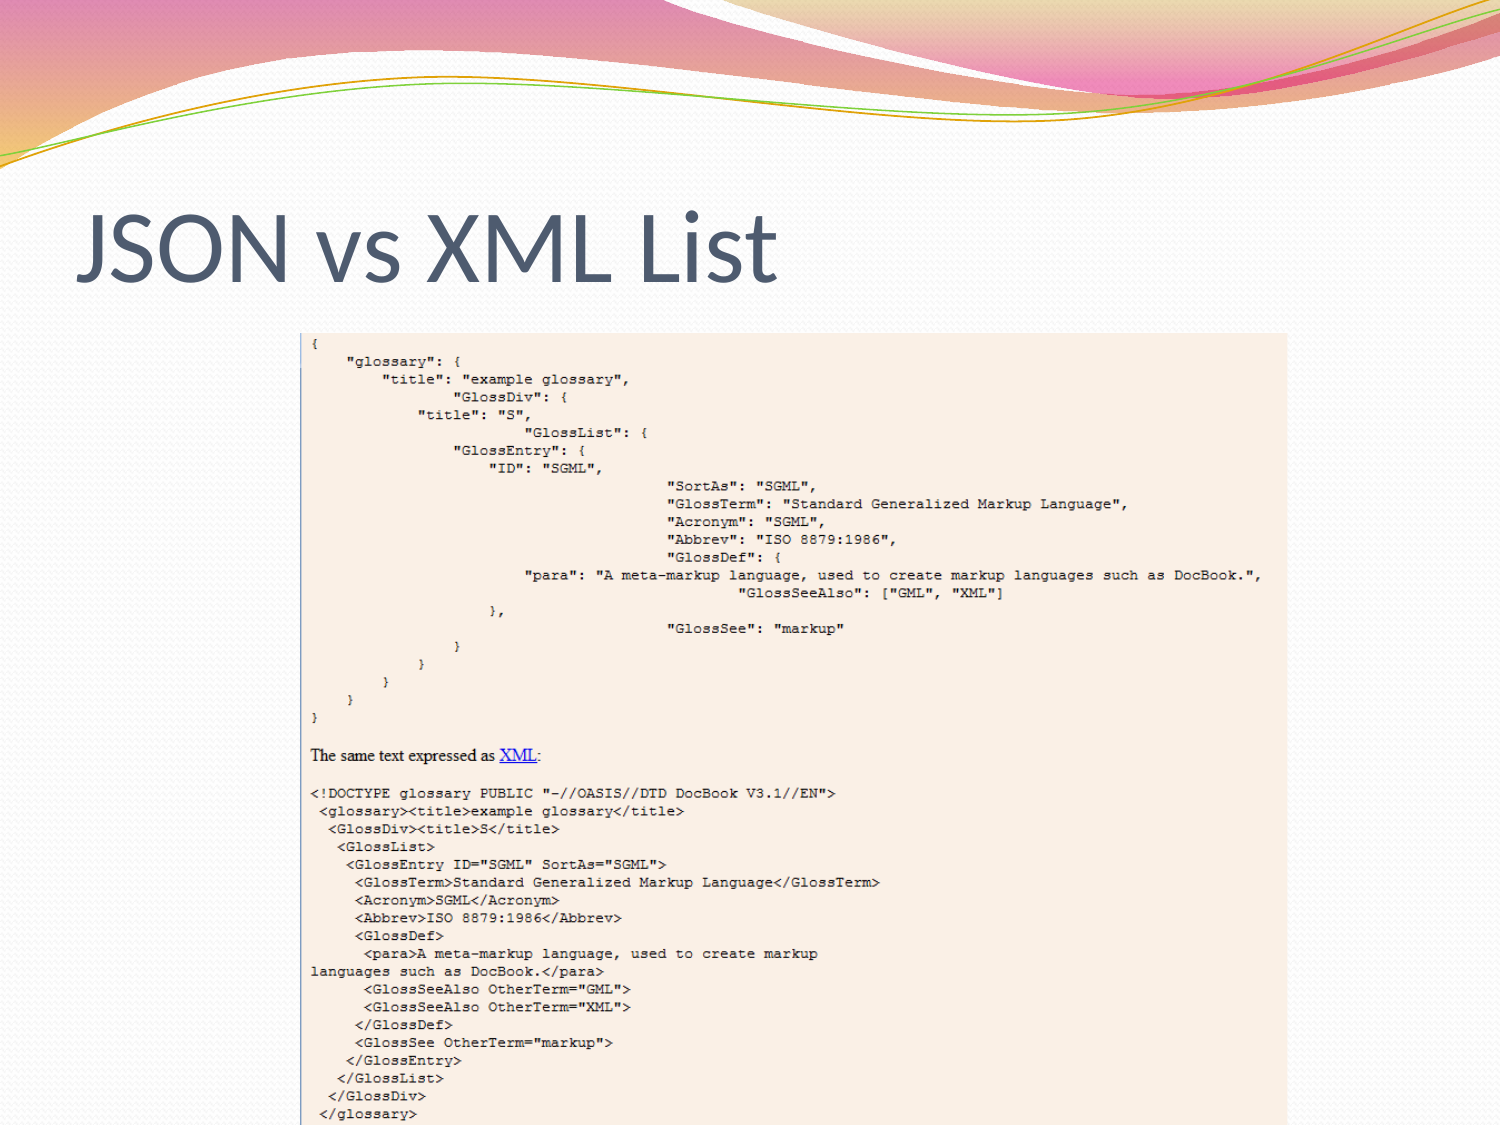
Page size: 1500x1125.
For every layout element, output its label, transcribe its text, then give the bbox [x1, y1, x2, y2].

title JSON vs XML List [75, 115, 1425, 303]
picture [299, 332, 1288, 1125]
